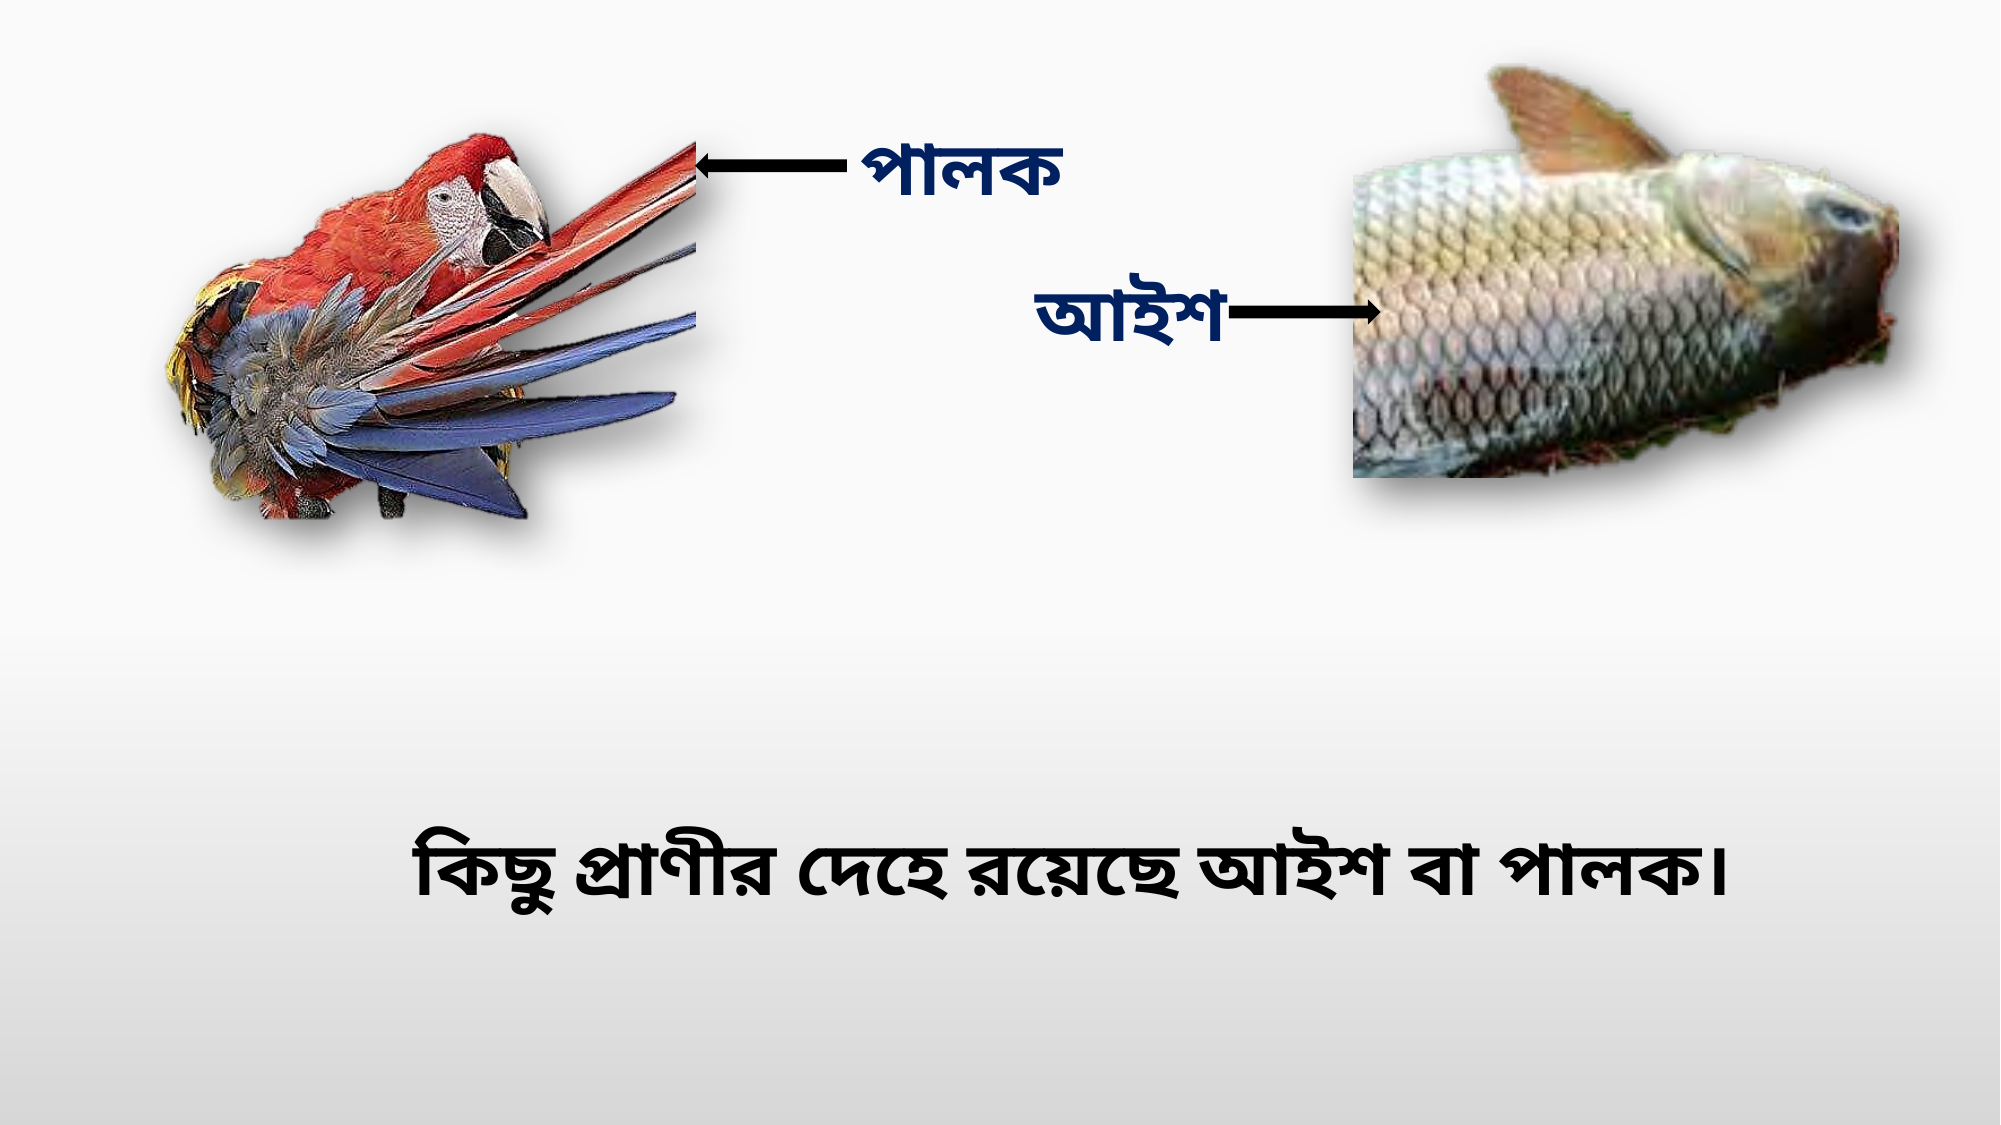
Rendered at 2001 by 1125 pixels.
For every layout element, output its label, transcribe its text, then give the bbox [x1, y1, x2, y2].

text_box পালক [845, 112, 1079, 218]
text_box কিছু প্রাণীর দেহে রয়েছে আইশ বা পালক। [398, 812, 1747, 918]
picture [1352, 63, 1900, 478]
picture [74, 104, 696, 520]
text_box [696, 150, 845, 181]
text_box আইশ [1020, 259, 1243, 364]
text_box [1243, 304, 1352, 320]
